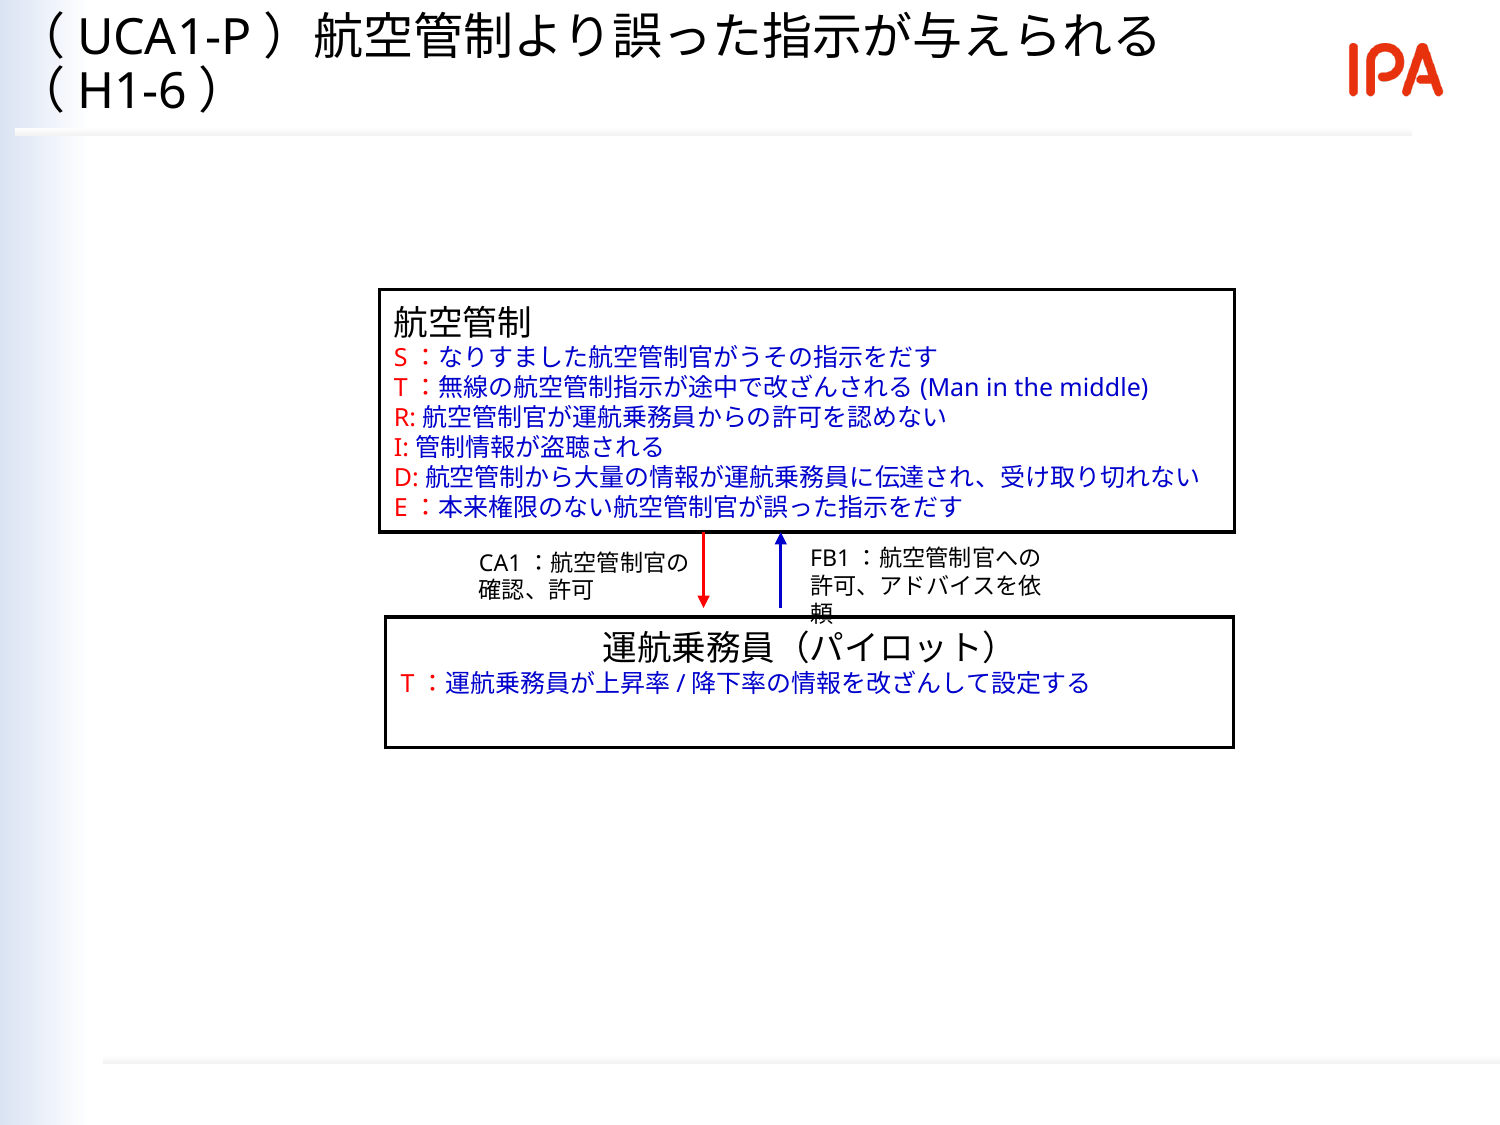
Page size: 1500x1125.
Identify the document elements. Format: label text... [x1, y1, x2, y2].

picture [1324, 24, 1446, 114]
text_box CA1：航空管制官の確認、許可 [463, 540, 710, 611]
text_box FB1：航空管制官への許可、アドバイスを依頼 [795, 536, 1077, 635]
title （UCA1-P）航空管制より誤った指示が与えられる（H1-6） [0, 17, 1193, 113]
text_box 航空管制 S：なりすました航空管制官がうその指示をだす T：無線の航空管制指示が途中で改ざんされる(Man in the middle) R:航空管制官が運航乗務員からの許可を認めない I:管制情報が盗聴される D:航空管制から大量の情報が運航乗務員に伝達され、受け取り切れない E：本来権限のない航空管制官が誤った指示をだす [378, 289, 1235, 533]
text_box 運航乗務員（パイロット） T：運航乗務員が上昇率/降下率の情報を改ざんして設定する [385, 616, 1235, 749]
